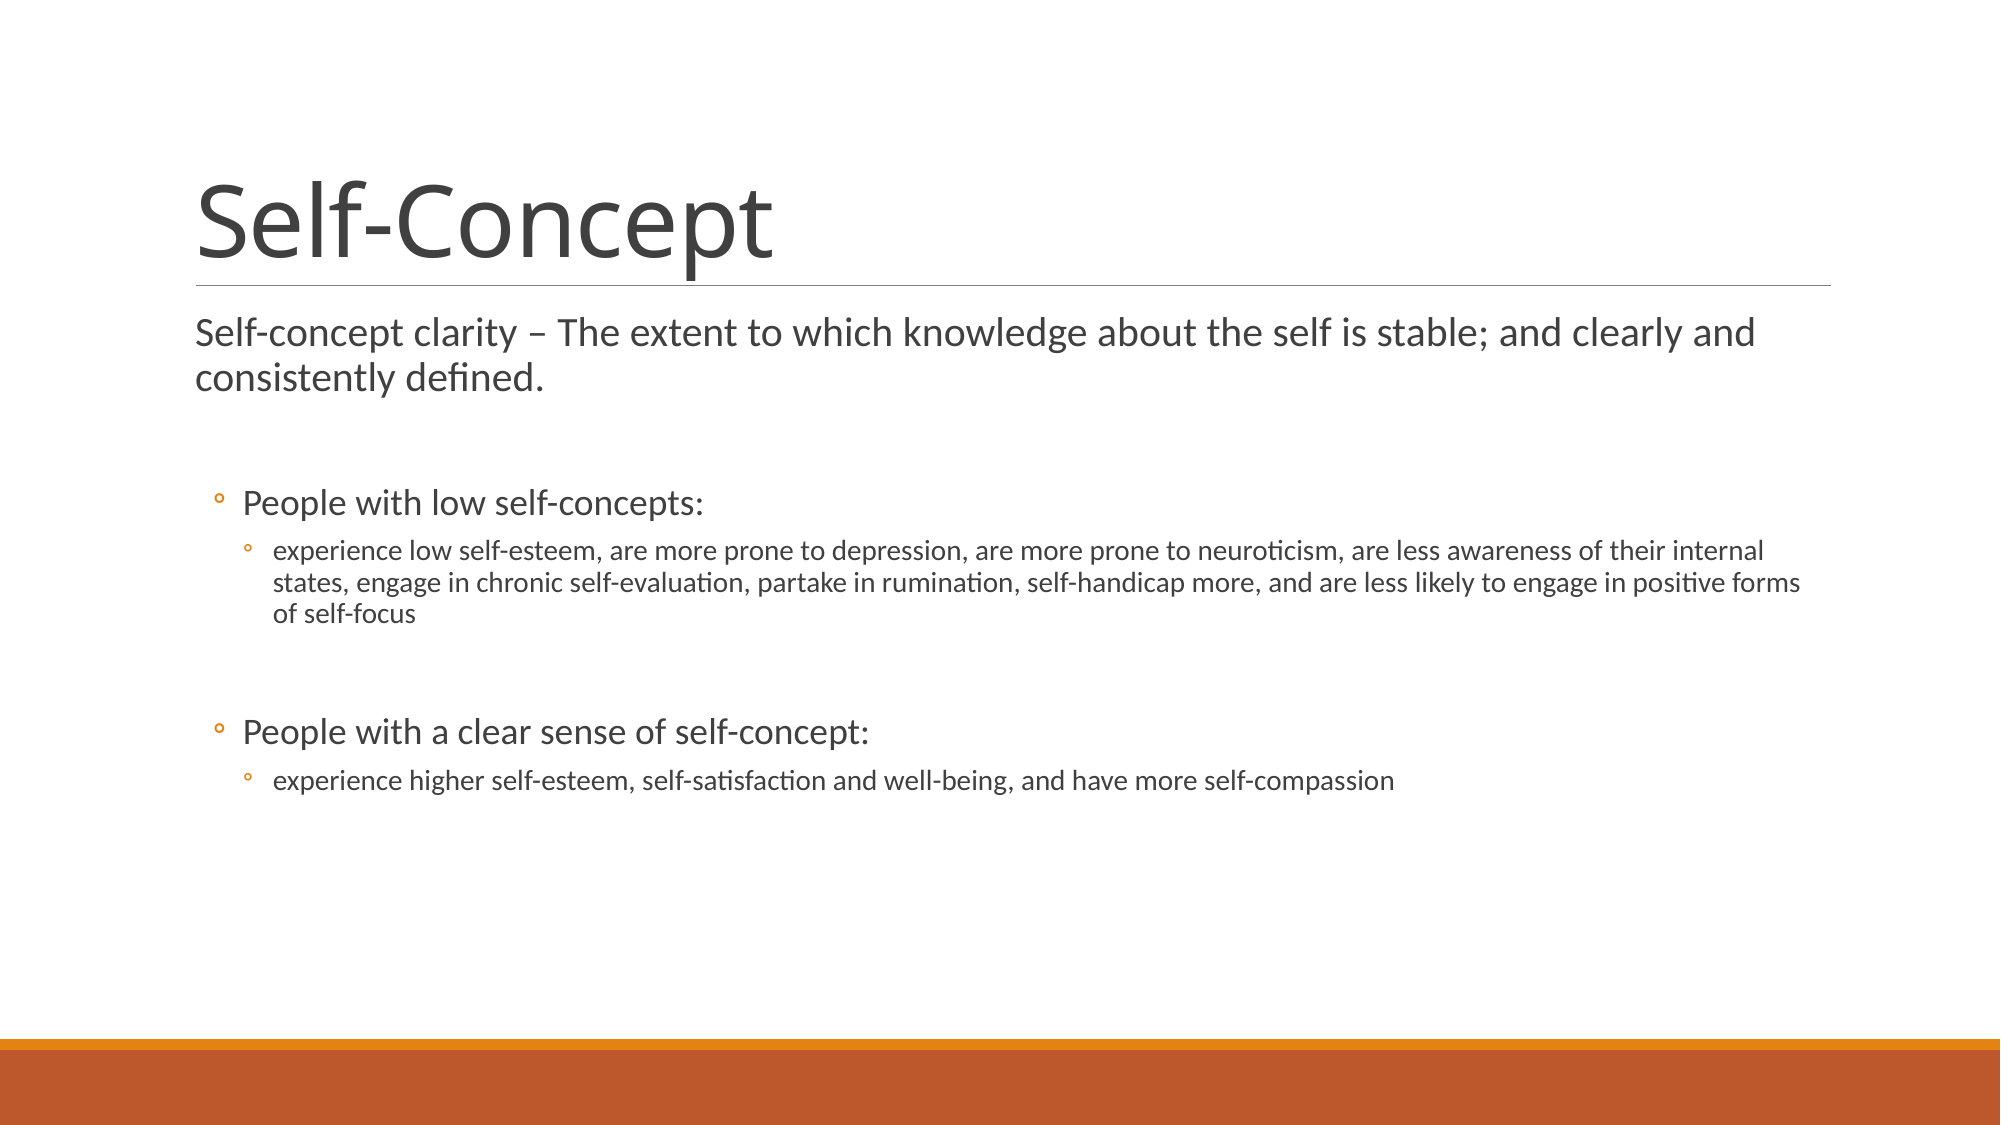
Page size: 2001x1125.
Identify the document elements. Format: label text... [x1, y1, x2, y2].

title Self-Concept [180, 47, 1830, 285]
list Self-concept clarity – The extent to which knowledge about the self is stable; and clearly and consistently defined. People with low self-concepts: experience low self-esteem, are more prone to depression, are more prone to neuroticism, are less awareness of their internal states, engage in chronic self-evaluation, partake in rumination, self-handicap more, and are less likely to engage in positive forms of self-focus People with a clear sense of self-concept: experience higher self-esteem, self-satisfaction and well-being, and have more self-compassion [180, 302, 1830, 963]
